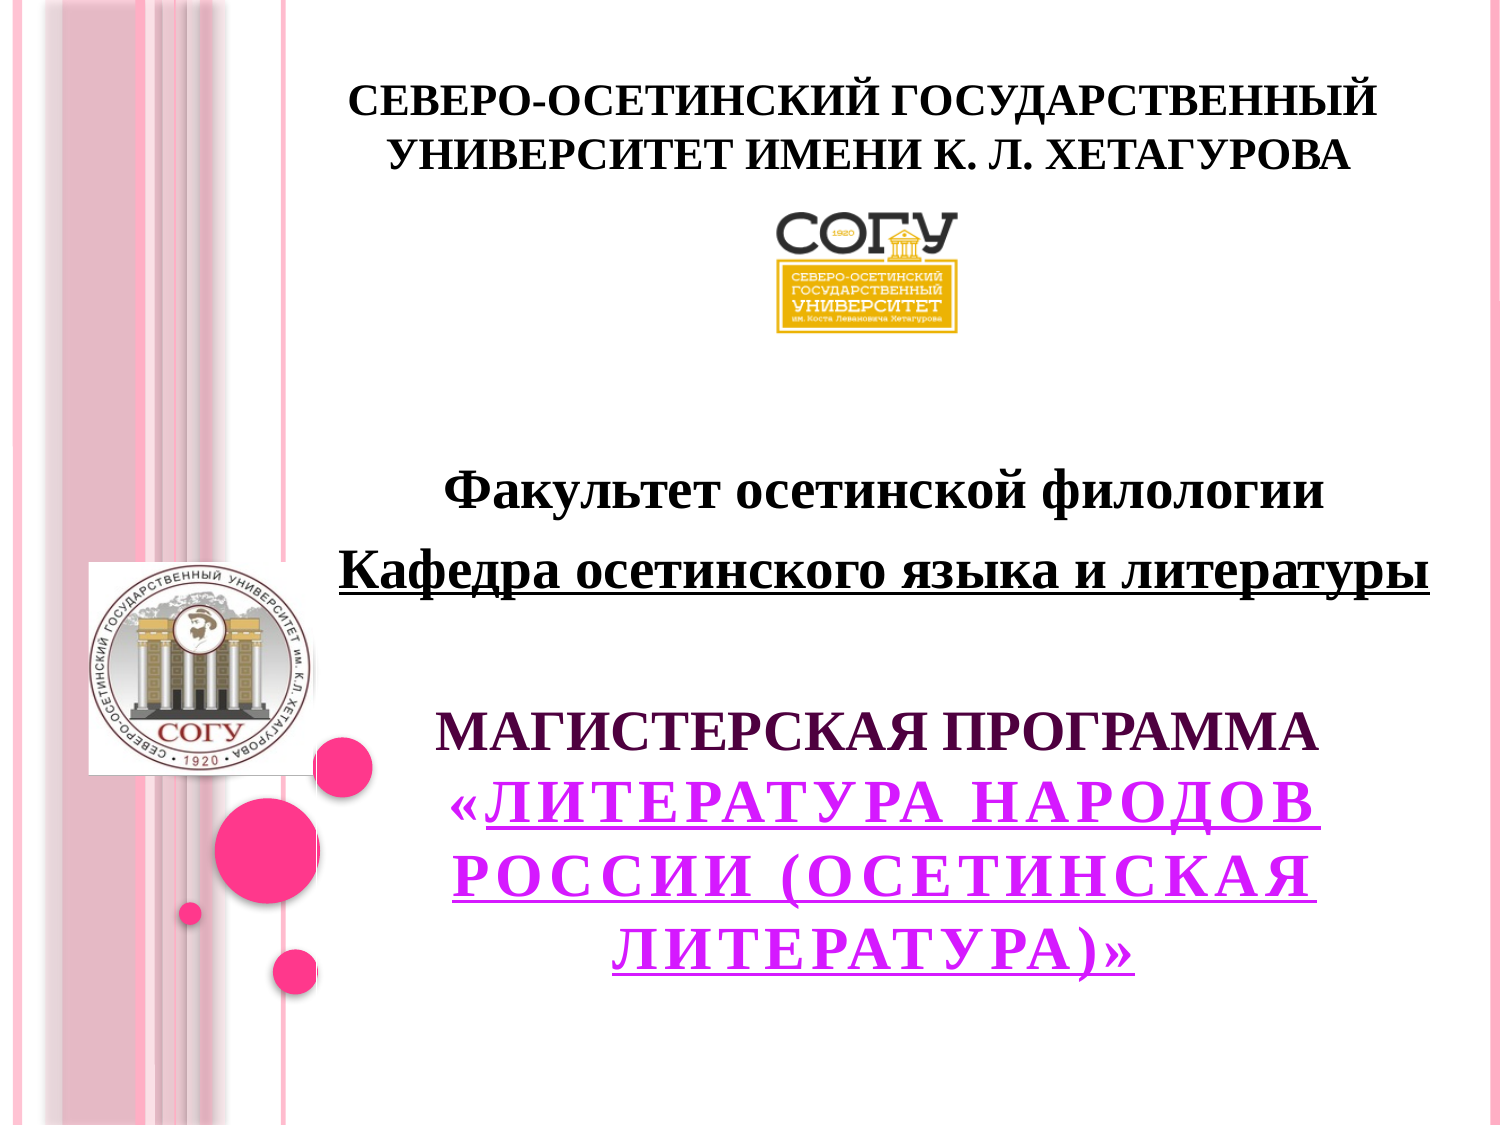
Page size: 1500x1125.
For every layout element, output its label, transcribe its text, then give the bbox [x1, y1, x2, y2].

picture [87, 561, 314, 776]
title Северо-Осетинский государственный университет имени К. Л. Хетагурова [300, 37, 1438, 186]
picture [773, 183, 962, 360]
subtitle Факультет осетинской филологии Кафедра осетинского языка и литературы МАГИСТЕРСКАЯ ПРОГРАММА «литература народов россии (осетинская литература)» [316, 387, 1453, 1063]
